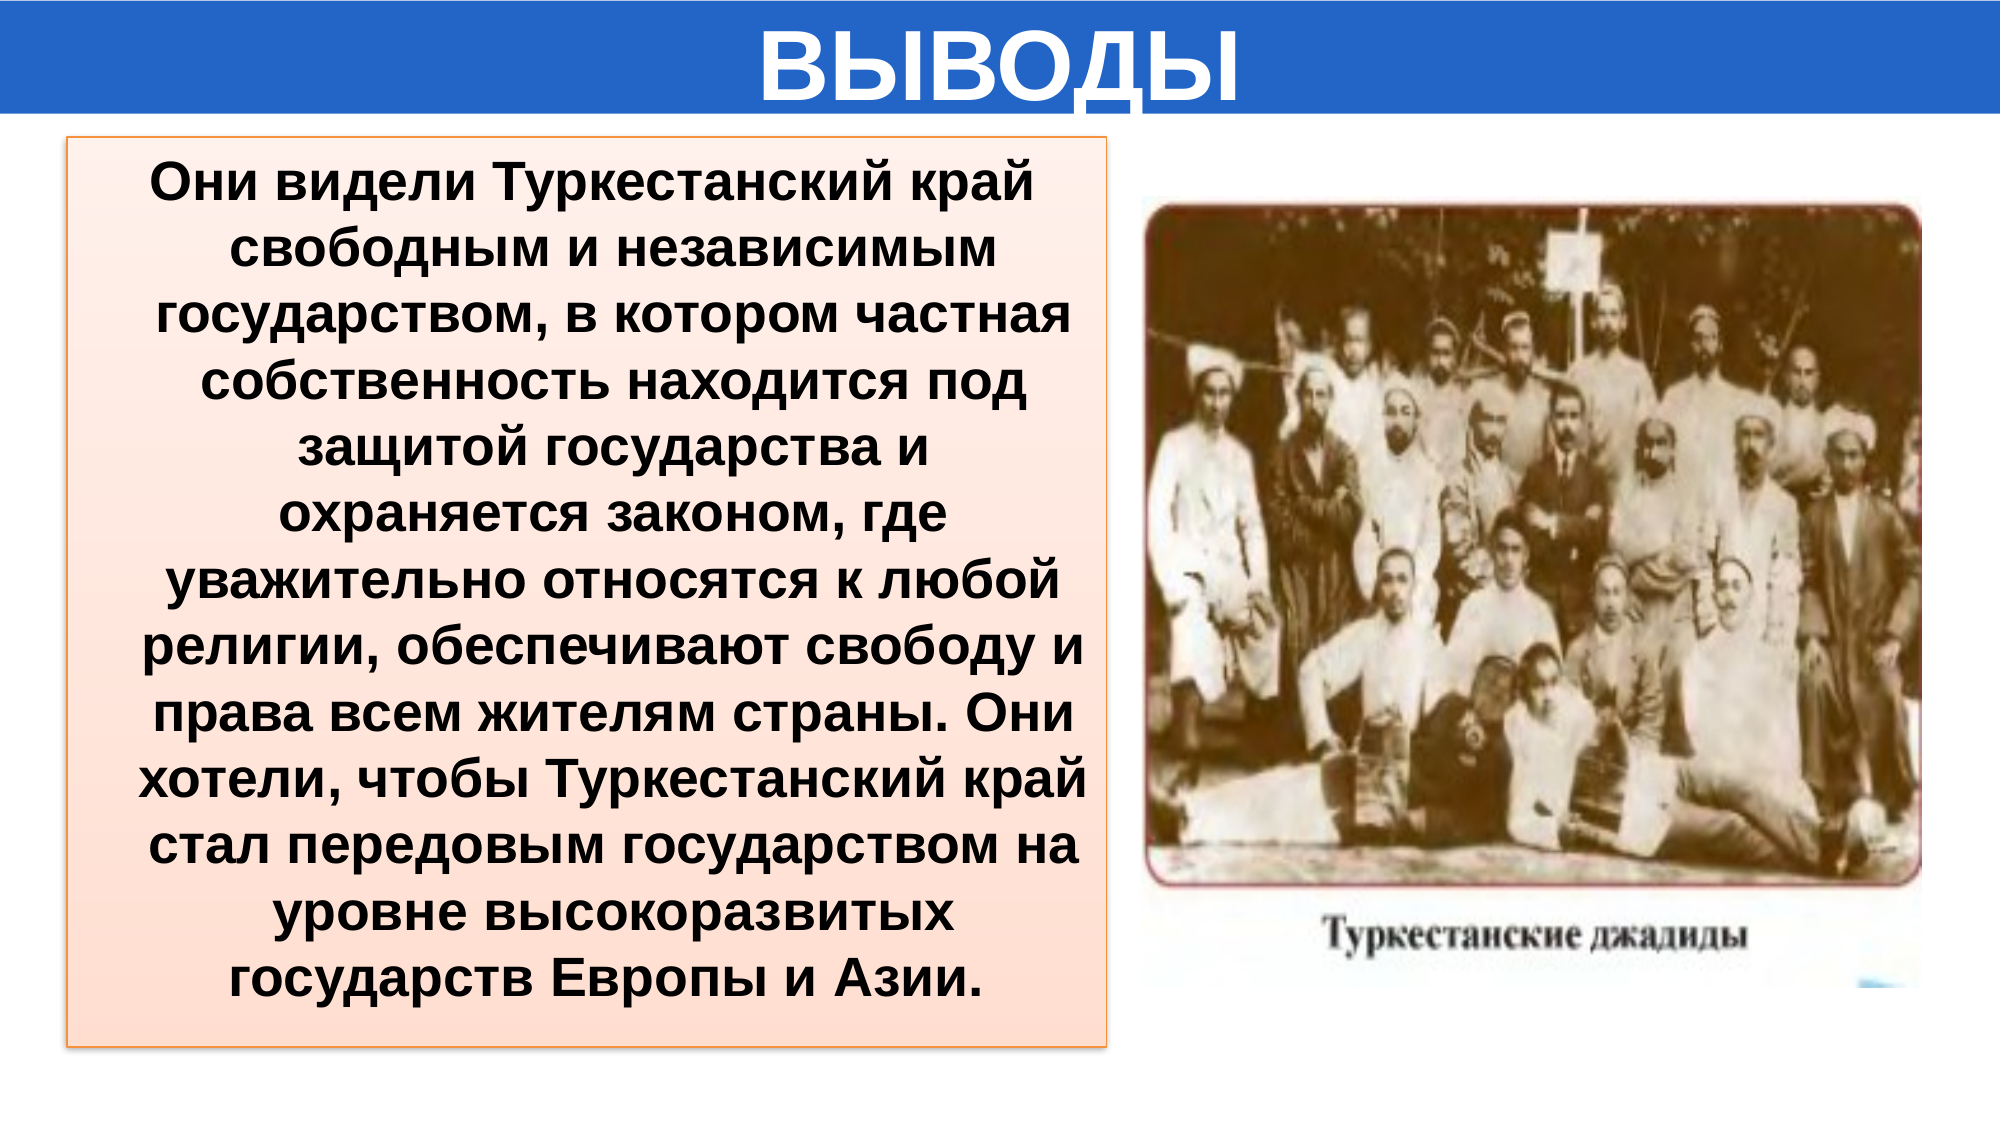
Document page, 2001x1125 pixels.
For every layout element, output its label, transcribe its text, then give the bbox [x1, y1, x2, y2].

list Они видели Туркестанский край свободным и независимым государством, в котором частная собственность находится под защитой государства и охраняется законом, где уважительно относятся к любой религии, обеспечивают свободу и права всем жителям страны. Они хотели, чтобы Туркестанский край стал передовым государством на уровне высокоразвитых государств Европы и Азии. [66, 136, 1107, 1048]
text_box ВЫВОДЫ [0, 0, 2000, 114]
picture [1141, 196, 1922, 988]
